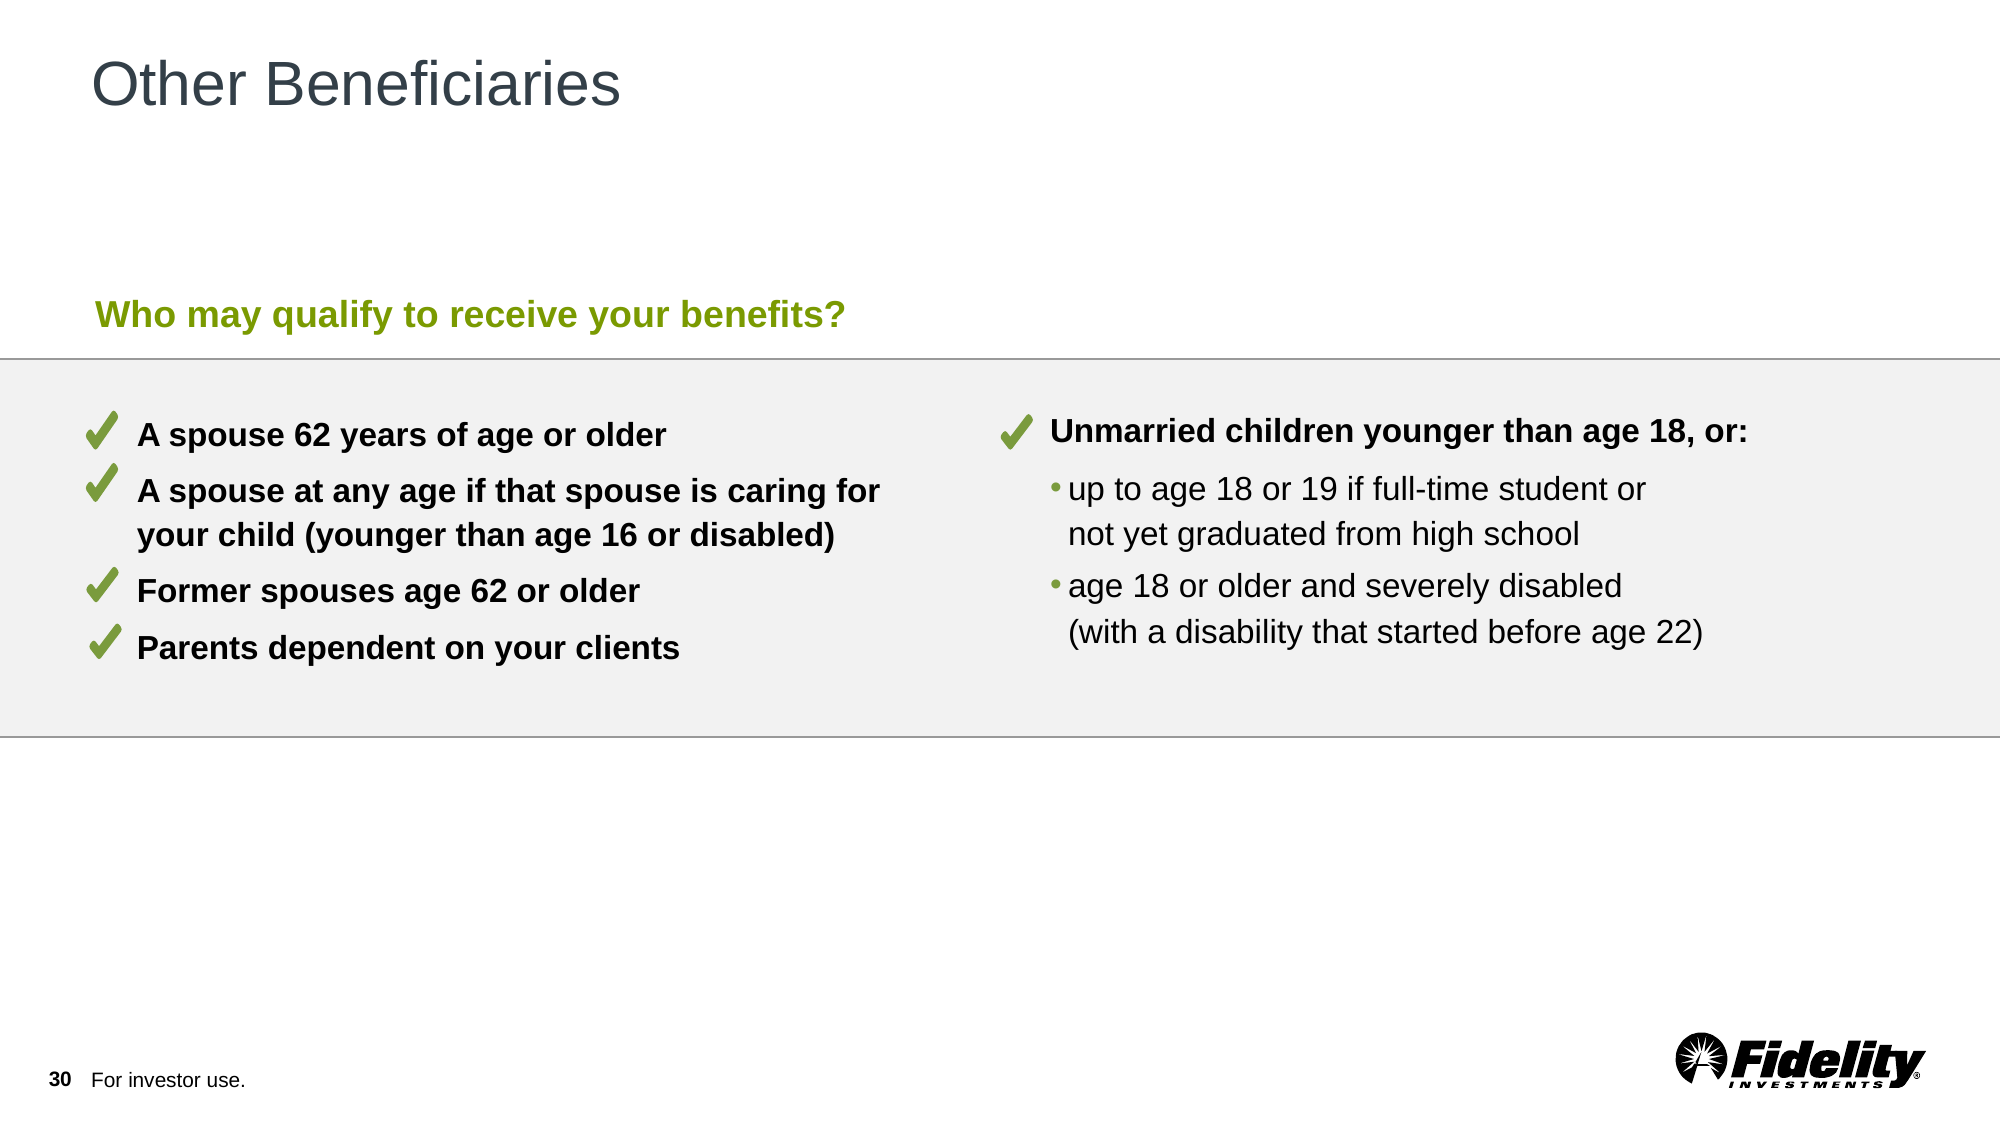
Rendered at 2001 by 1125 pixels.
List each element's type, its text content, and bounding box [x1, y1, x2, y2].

title Other Beneficiaries [68, 31, 1861, 170]
text_box [86, 566, 119, 603]
text_box Unmarried children younger than age 18, or: up to age 18 or 19 if full-time student or not yet graduated from high school age 18 or older and severely disabled (with a disability that started before age 22) [1049, 408, 1773, 628]
text_box [89, 623, 122, 660]
text_box [1000, 414, 1033, 450]
text_box [85, 462, 119, 502]
footer For investor use. [68, 1063, 930, 1093]
text_box A spouse 62 years of age or older A spouse at any age if that spouse is caring for your child (younger than age 16 or disabled) Former spouses age 62 or older Parents dependent on your clients [136, 408, 957, 681]
text_box [0, 368, 2000, 736]
text_box Who may qualify to receive your benefits? [80, 282, 1494, 342]
slide_number 30 [0, 1046, 72, 1092]
text_box [85, 410, 119, 450]
